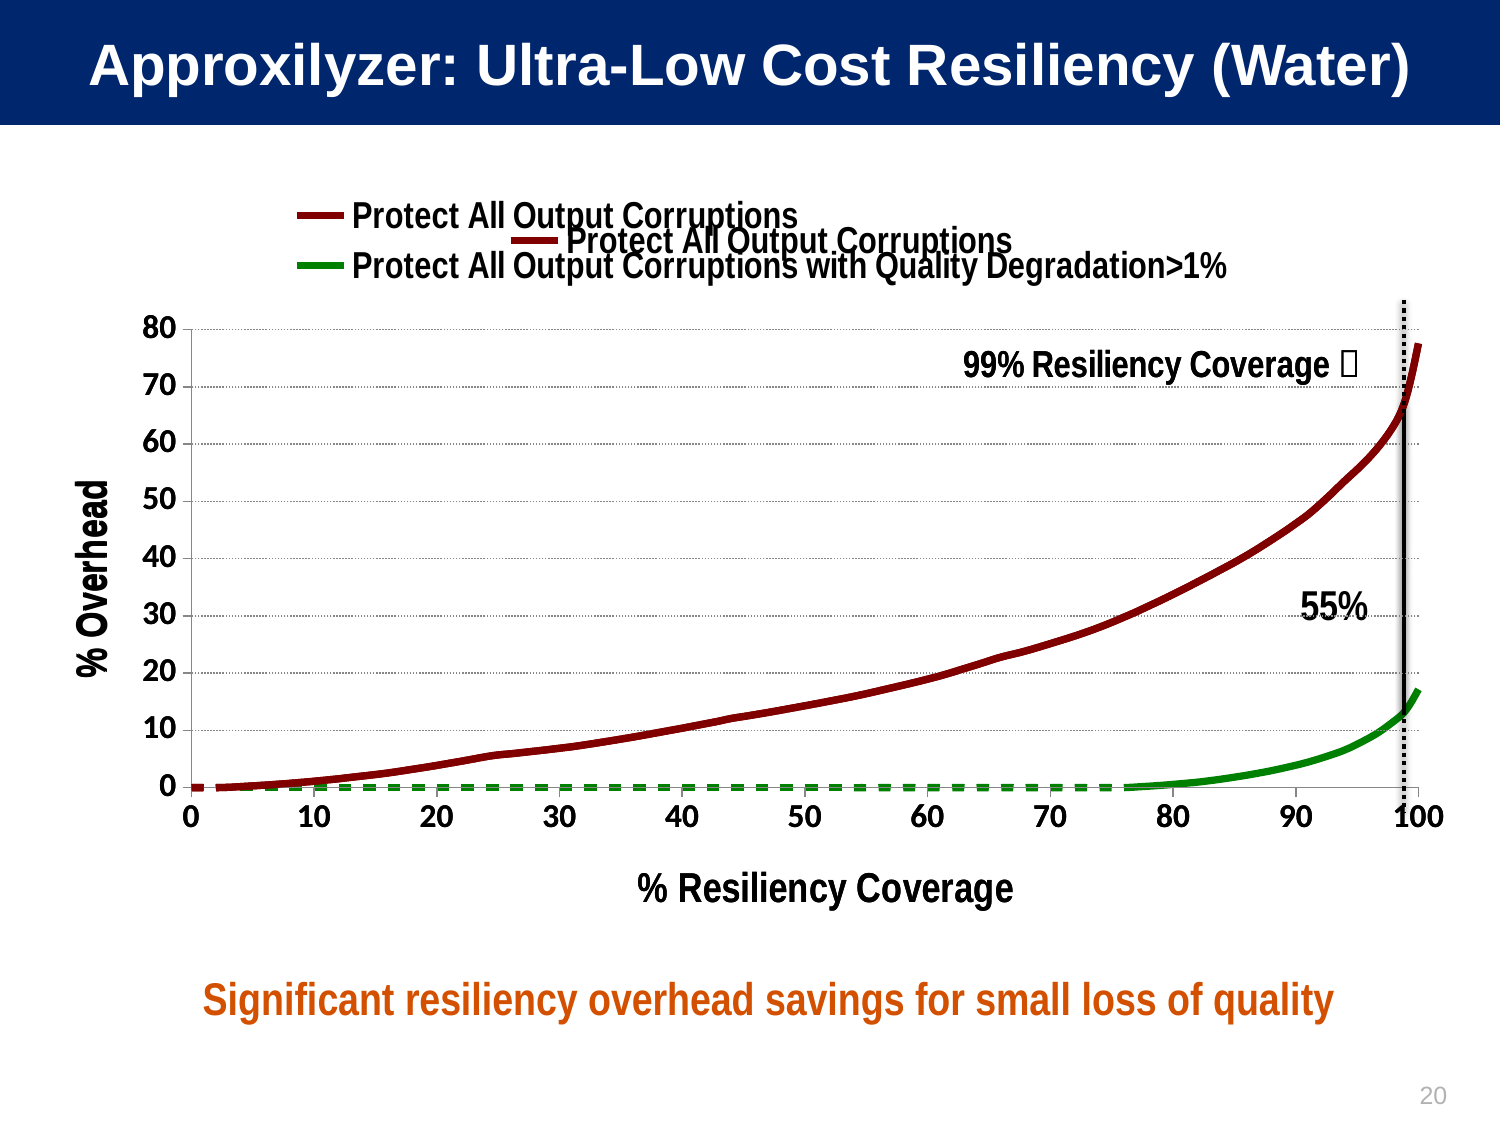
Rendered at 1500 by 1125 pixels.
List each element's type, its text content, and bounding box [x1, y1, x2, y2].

title Approxilyzer: Ultra-Low Cost Resiliency (Water) [0, 0, 1500, 126]
chart [0, 162, 1488, 1001]
text_box Significant resiliency overhead savings for small loss of quality [99, 1012, 1438, 1033]
slide_number 20 [1112, 1065, 1463, 1125]
